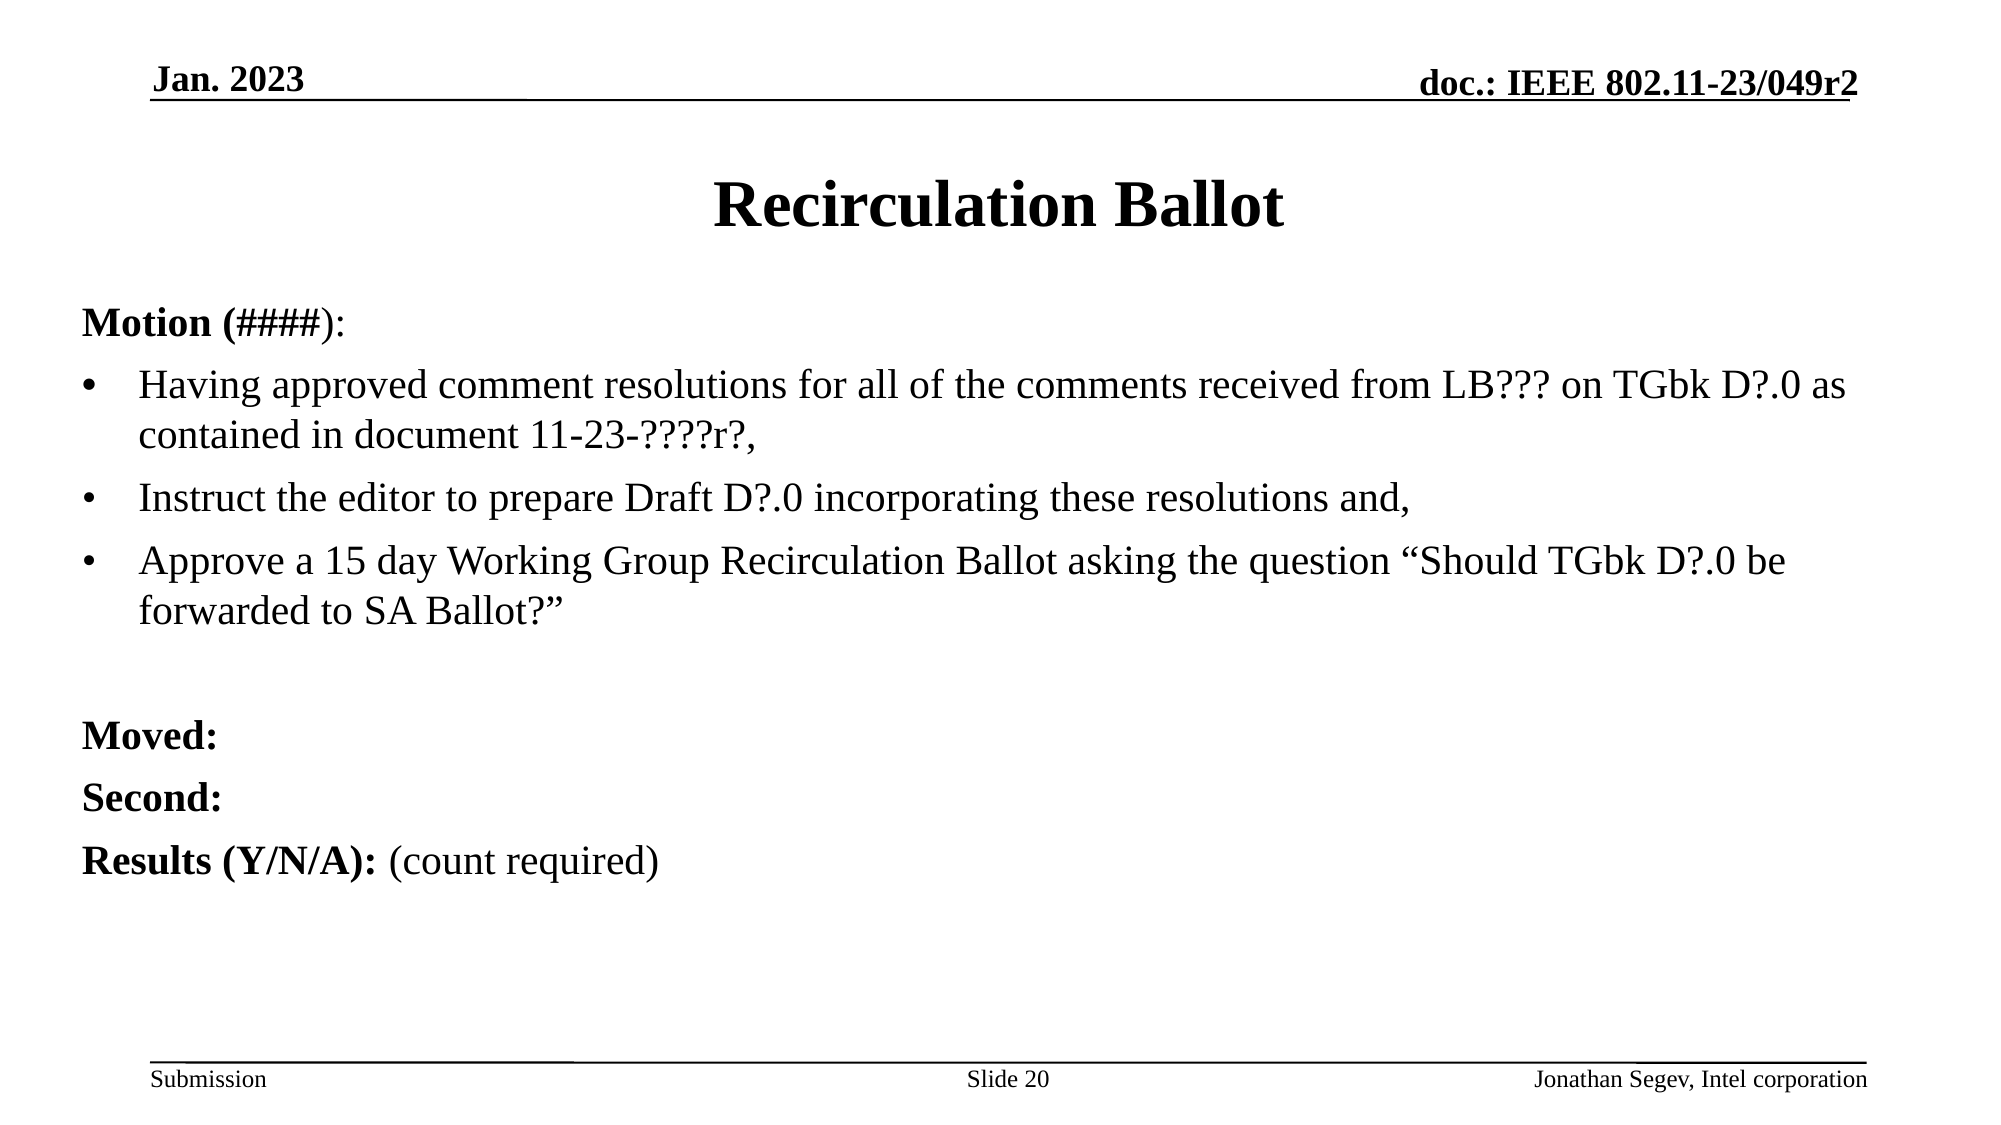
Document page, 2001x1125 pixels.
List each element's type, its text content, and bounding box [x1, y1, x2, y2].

title Recirculation Ballot [149, 112, 1850, 286]
list Motion (####): • Having approved comment resolutions for all of the comments received from LB??? on TGbk D?.0 as contained in document 11-23-????r?, • Instruct the editor to prepare Draft D?.0 incorporating these resolutions and, • Approve a 15 day Working Group Recirculation Ballot asking the question “Should TGbk D?.0 be forwarded to SA Ballot?” Moved: Second: Results (Y/N/A): (count required) [66, 286, 1934, 1000]
slide_number Slide 20 [950, 1061, 1067, 1123]
footer Jonathan Segev, Intel corporation [1171, 1061, 1869, 1093]
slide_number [152, 54, 563, 100]
